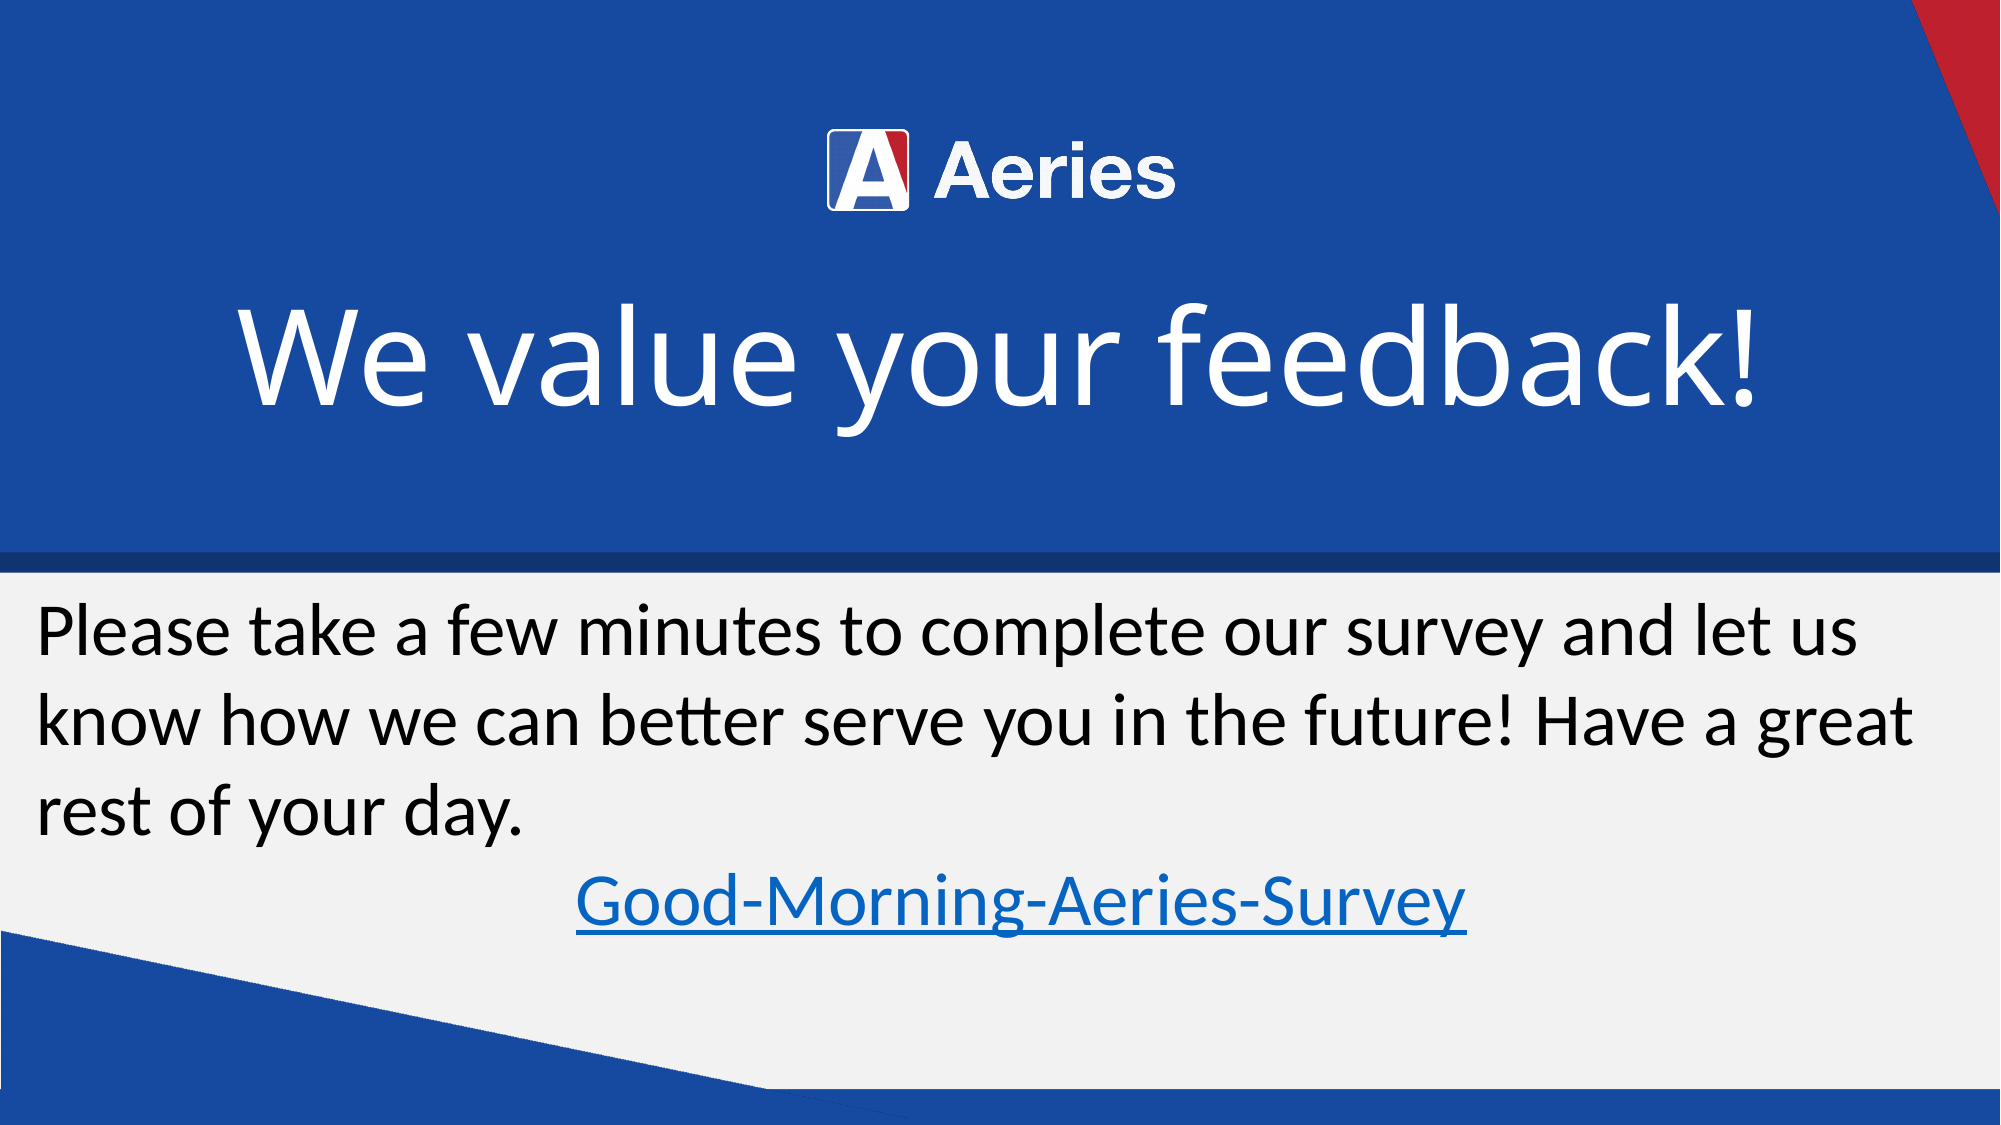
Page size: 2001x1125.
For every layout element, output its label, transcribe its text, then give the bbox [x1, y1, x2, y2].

picture [1641, 0, 2000, 288]
picture [827, 129, 1175, 211]
picture [1, 540, 2000, 1118]
text_box We value your feedback! [0, 297, 2000, 432]
